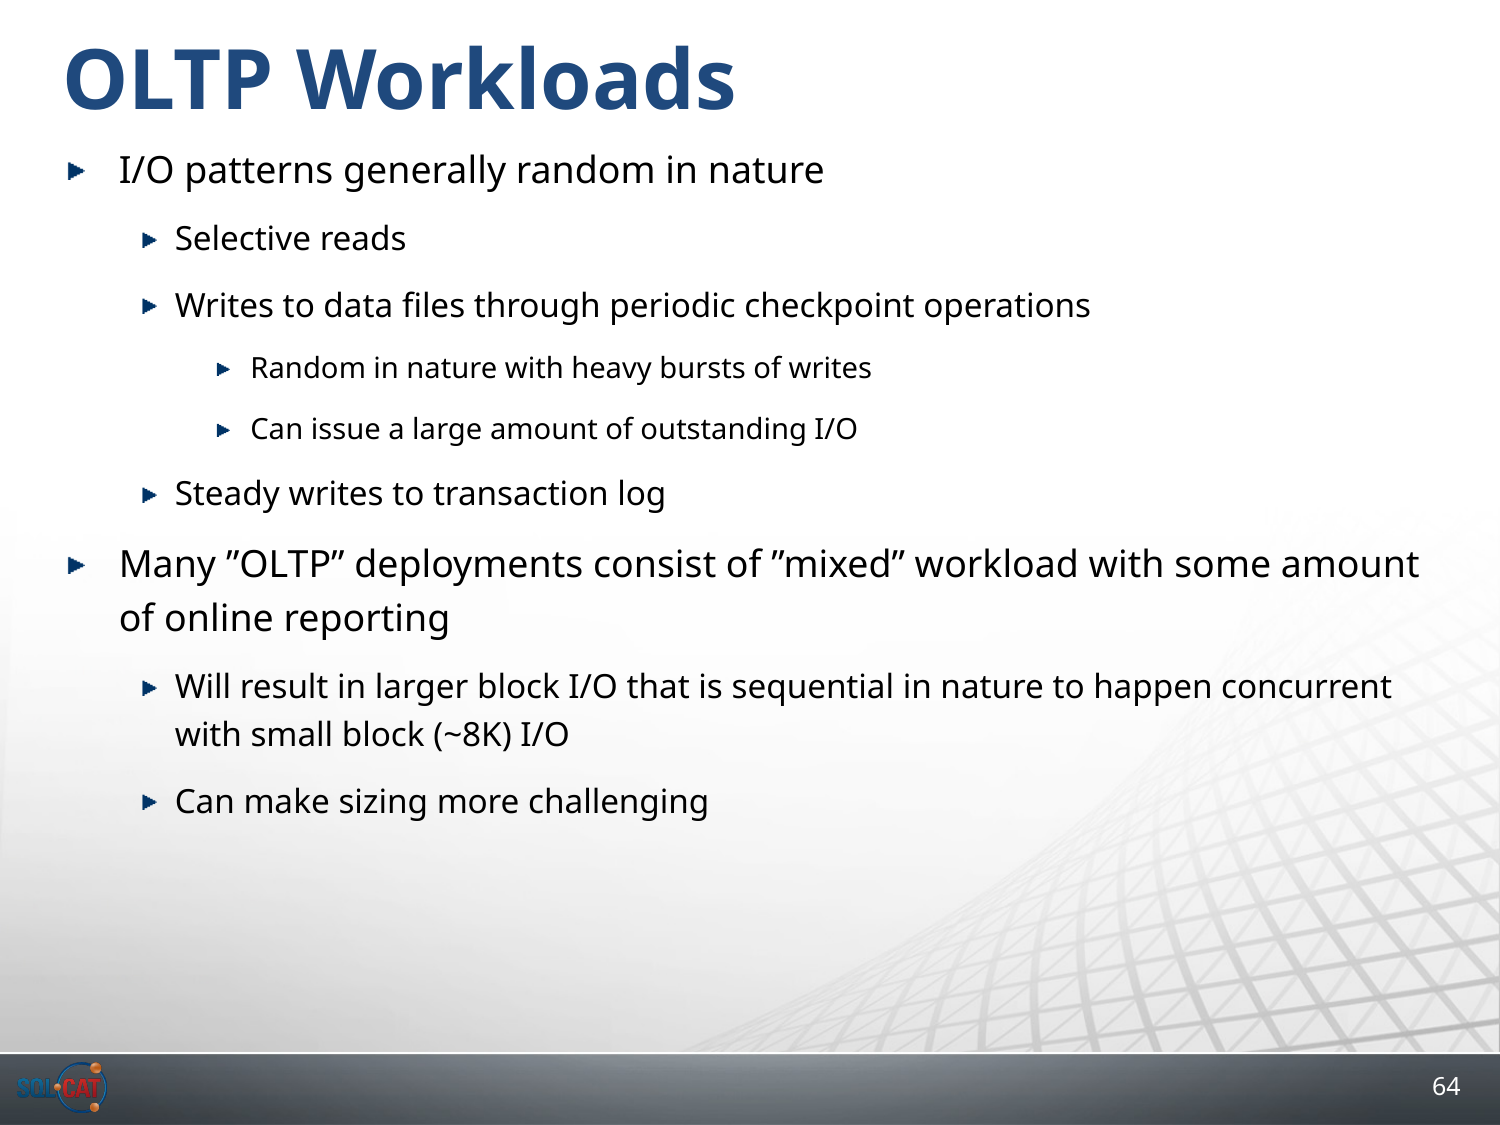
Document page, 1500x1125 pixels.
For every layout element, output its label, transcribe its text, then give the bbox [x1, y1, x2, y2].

picture [0, 0, 1500, 1125]
title OLTP Workloads [62, 37, 1438, 136]
list I/O patterns generally random in nature Selective reads Writes to data files through periodic checkpoint operations Random in nature with heavy bursts of writes Can issue a large amount of outstanding I/O Steady writes to transaction log Many ”OLTP” deployments consist of ”mixed” workload with some amount of online reporting Will result in larger block I/O that is sequential in nature to happen concurrent with small block (~8K) I/O Can make sizing more challenging [62, 136, 1438, 999]
